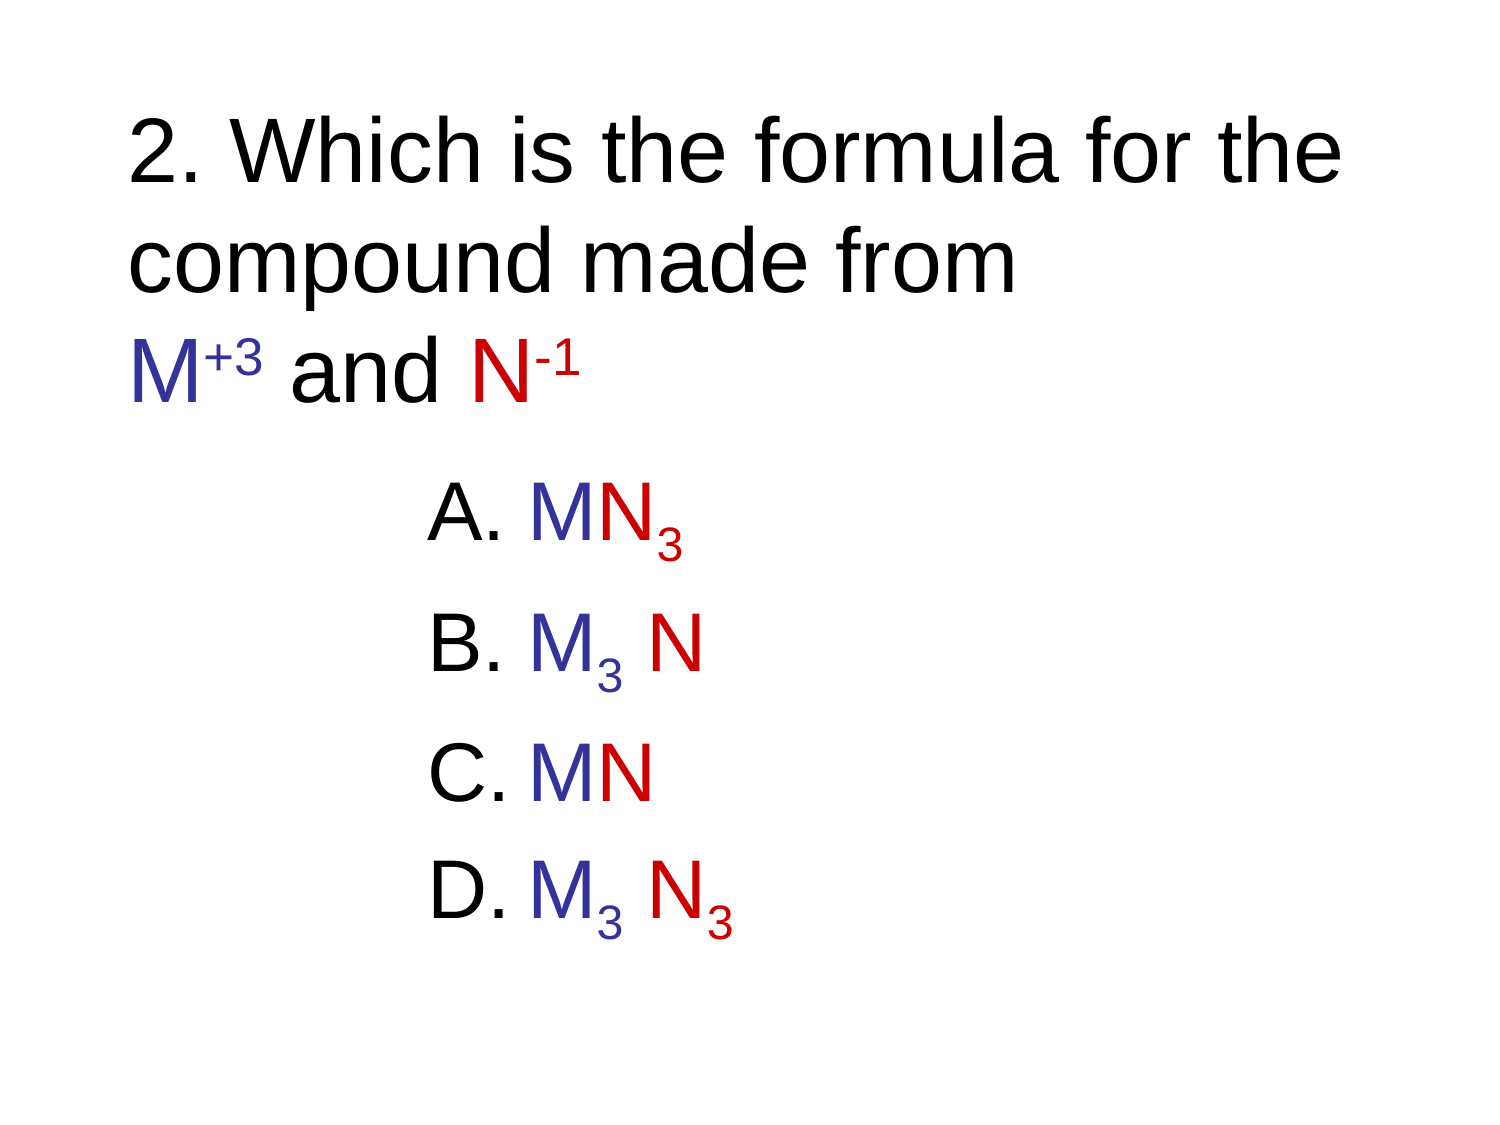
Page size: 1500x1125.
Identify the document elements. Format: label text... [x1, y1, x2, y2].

list MN3 M3 N MN M3 N3 [412, 449, 1101, 1125]
title 2. Which is the formula for the compound made from M+3 and N-1 [112, 162, 1388, 351]
